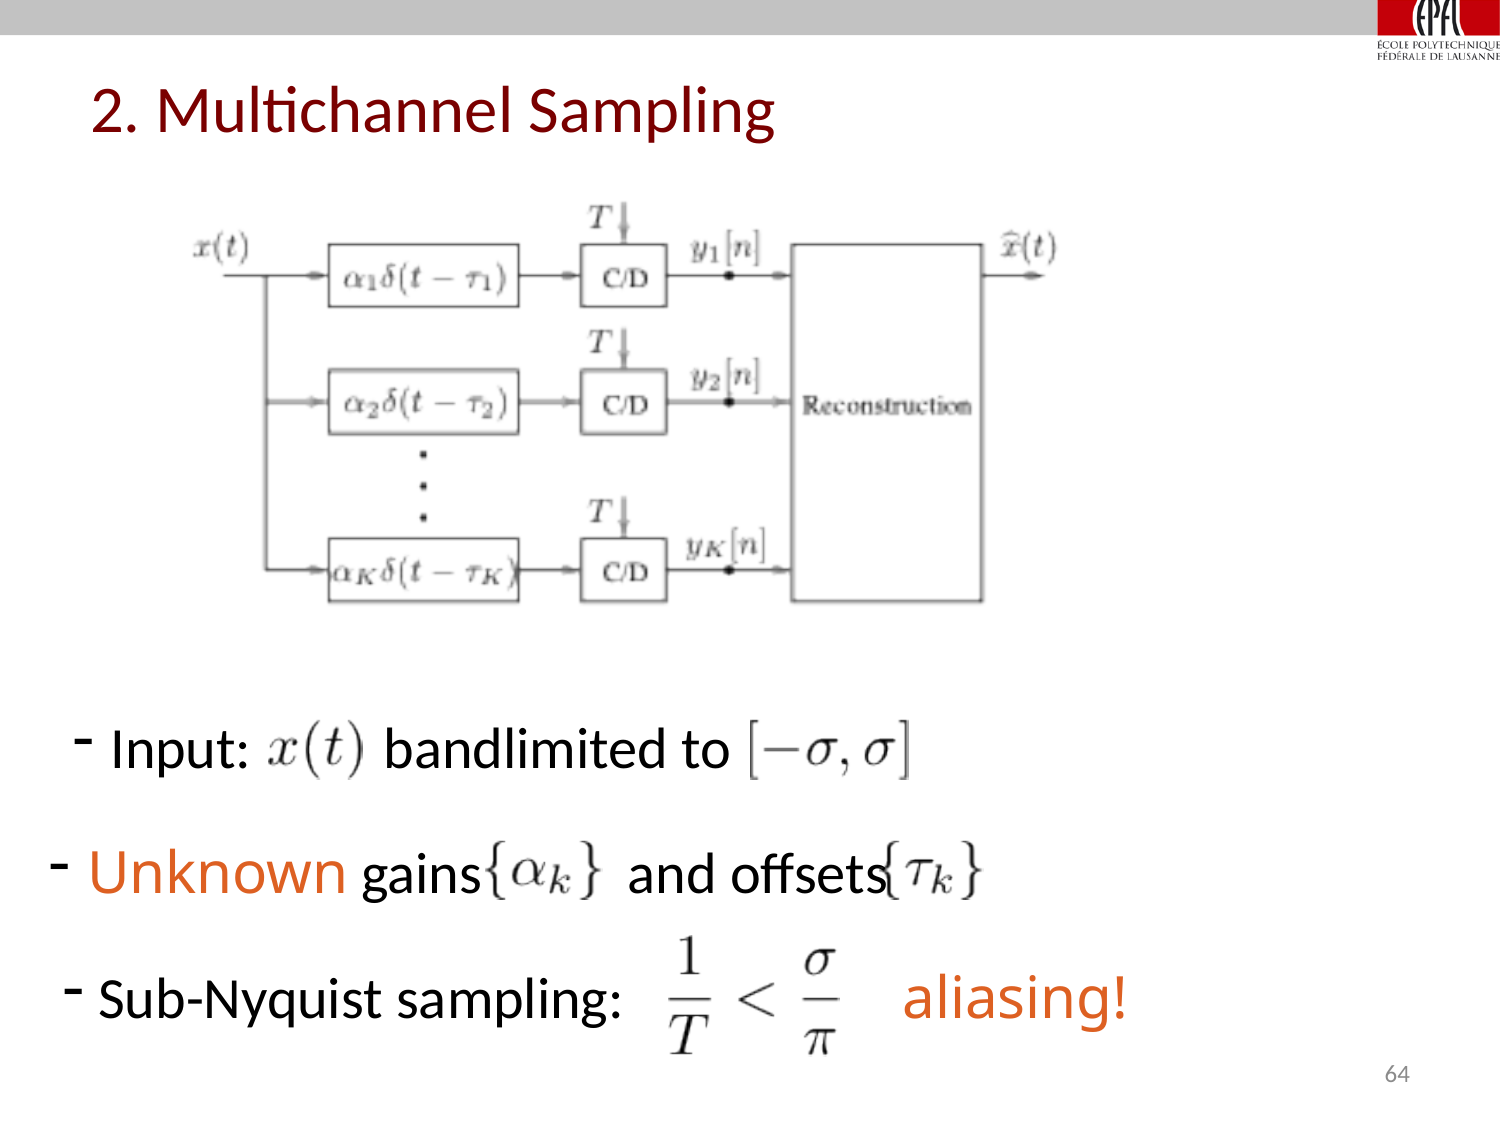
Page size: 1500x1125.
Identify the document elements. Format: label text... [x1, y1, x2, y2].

picture [187, 199, 1063, 614]
title 2. Multichannel Sampling [75, 11, 1425, 200]
picture [1377, 0, 1500, 60]
slide_number 64 [1074, 1042, 1425, 1103]
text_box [62, 699, 1130, 1057]
